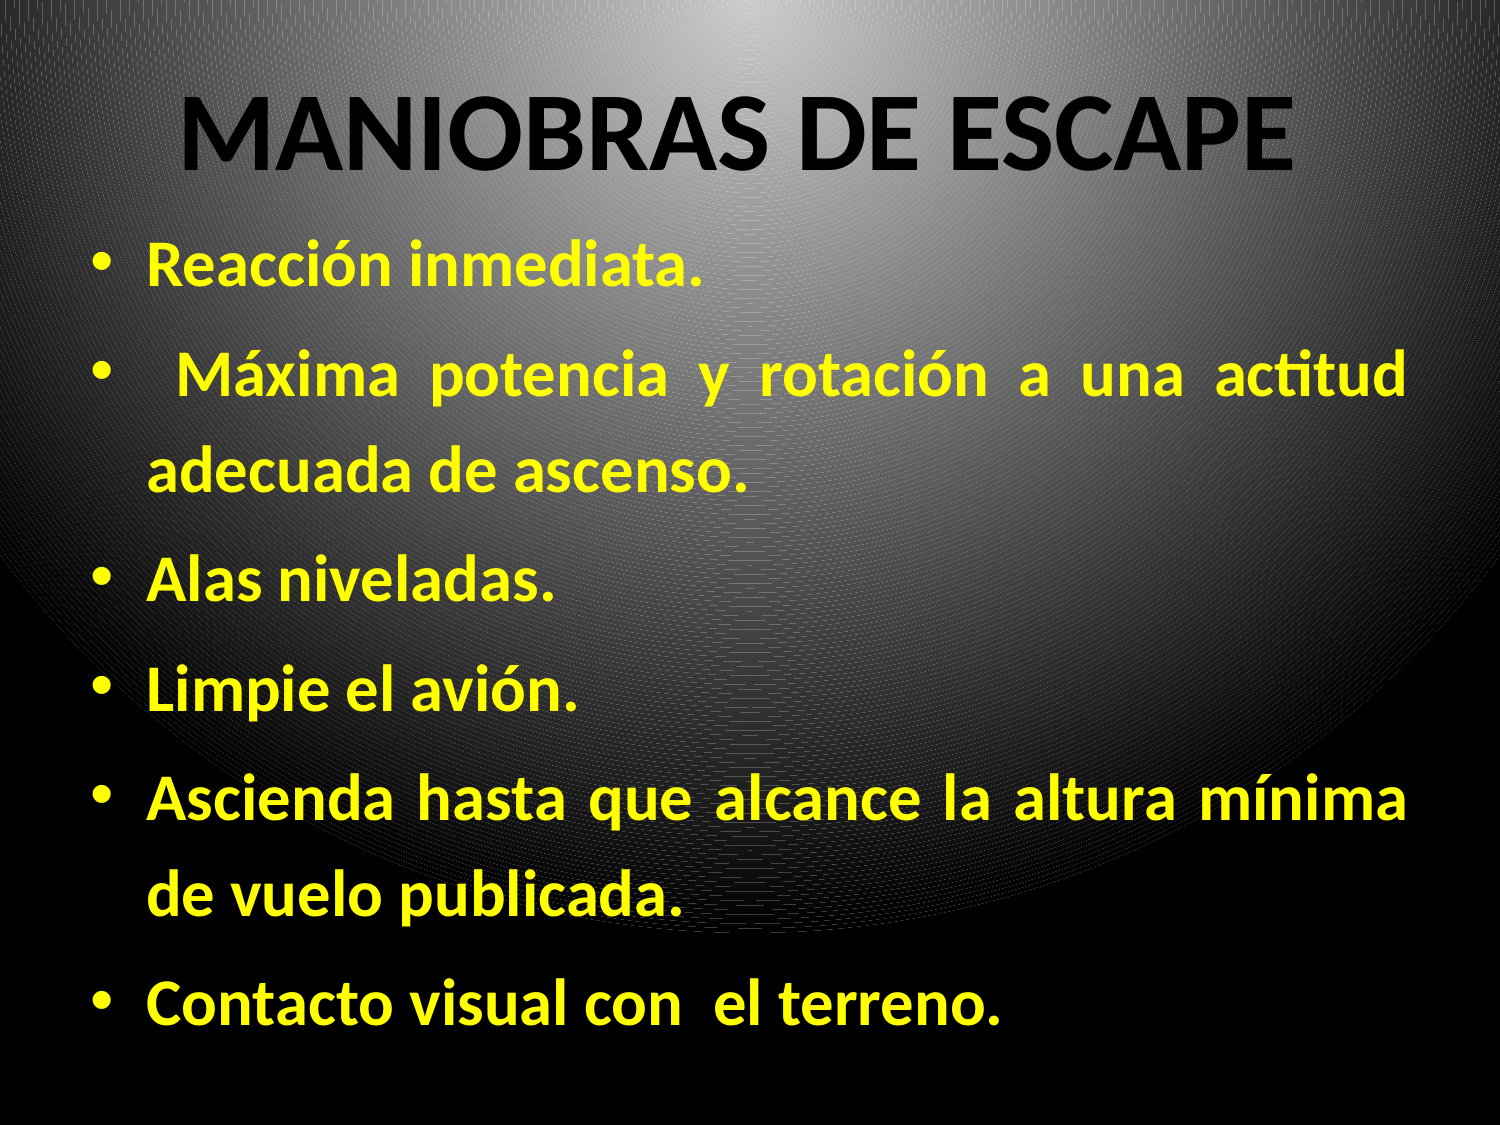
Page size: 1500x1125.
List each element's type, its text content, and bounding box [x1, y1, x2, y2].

title MANIOBRAS DE ESCAPE [99, 49, 1376, 196]
list Reacción inmediata. Máxima potencia y rotación a una actitud adecuada de ascenso. Alas niveladas. Limpie el avión. Ascienda hasta que alcance la altura mínima de vuelo publicada. Contacto visual con el terreno. [74, 196, 1426, 1125]
